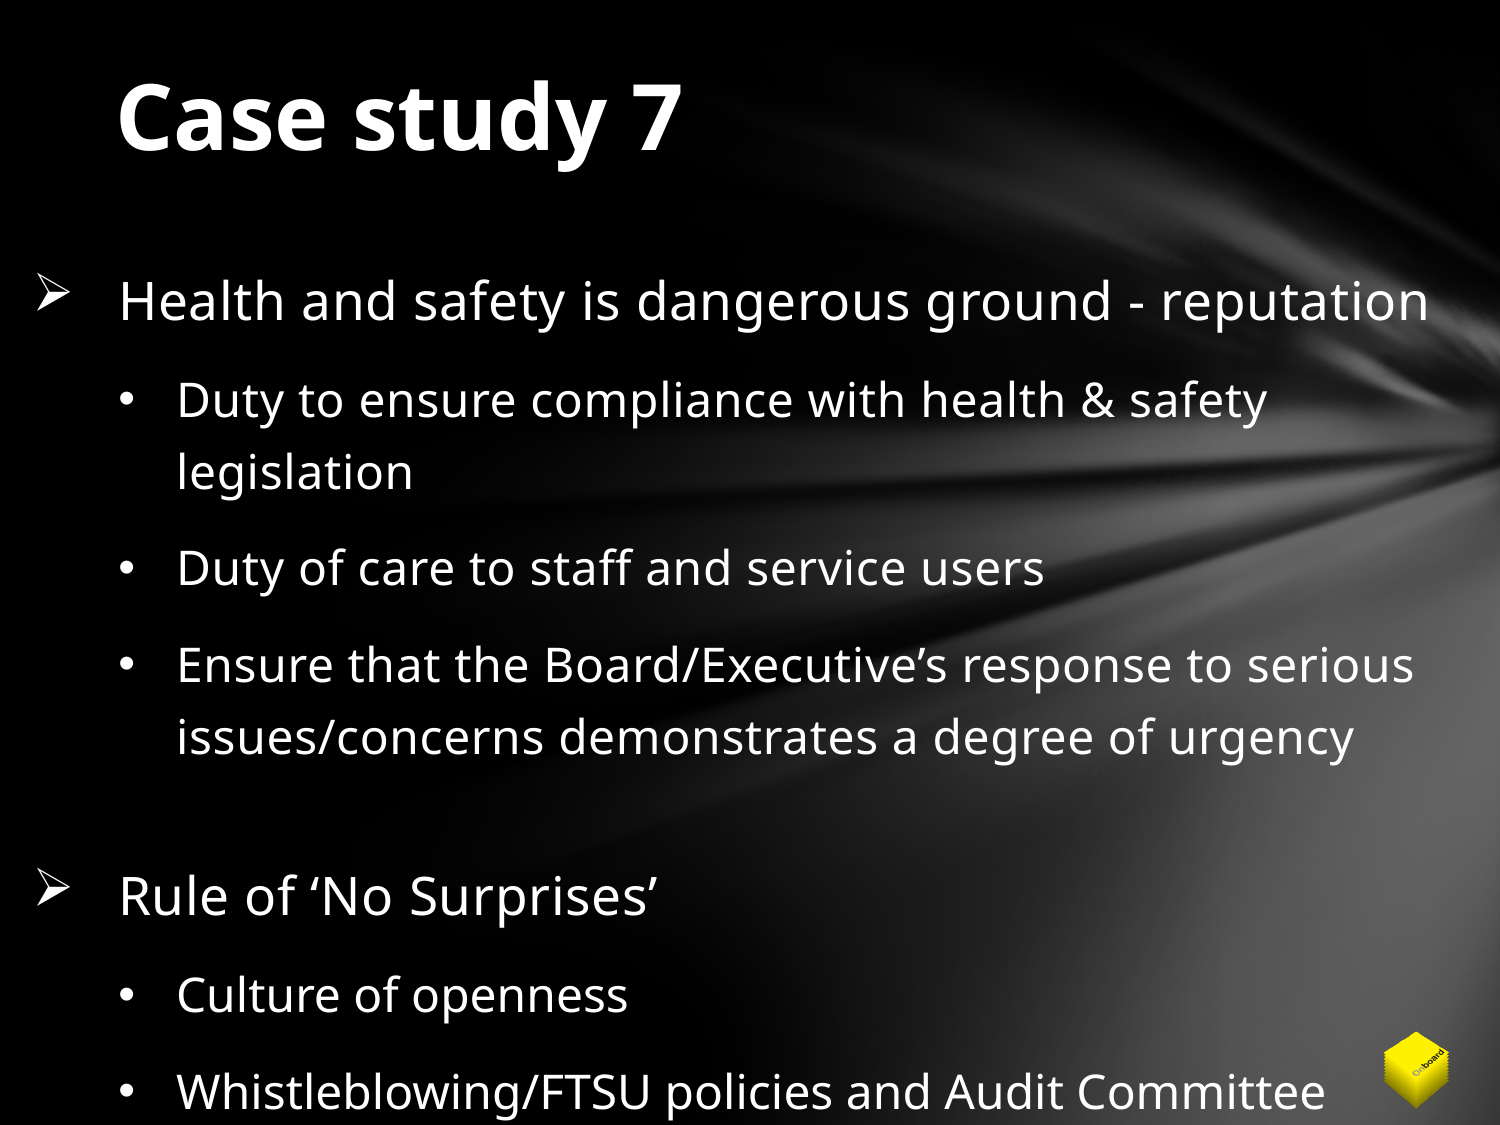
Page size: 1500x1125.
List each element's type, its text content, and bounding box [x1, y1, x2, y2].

list Health and safety is dangerous ground - reputation Duty to ensure compliance with health & safety legislation Duty of care to staff and service users Ensure that the Board/Executive’s response to serious issues/concerns demonstrates a degree of urgency Rule of ‘No Surprises’ Culture of openness Whistleblowing/FTSU policies and Audit Committee [17, 243, 1500, 1125]
picture [1370, 1022, 1459, 1112]
title Case study 7 [100, 31, 1361, 197]
